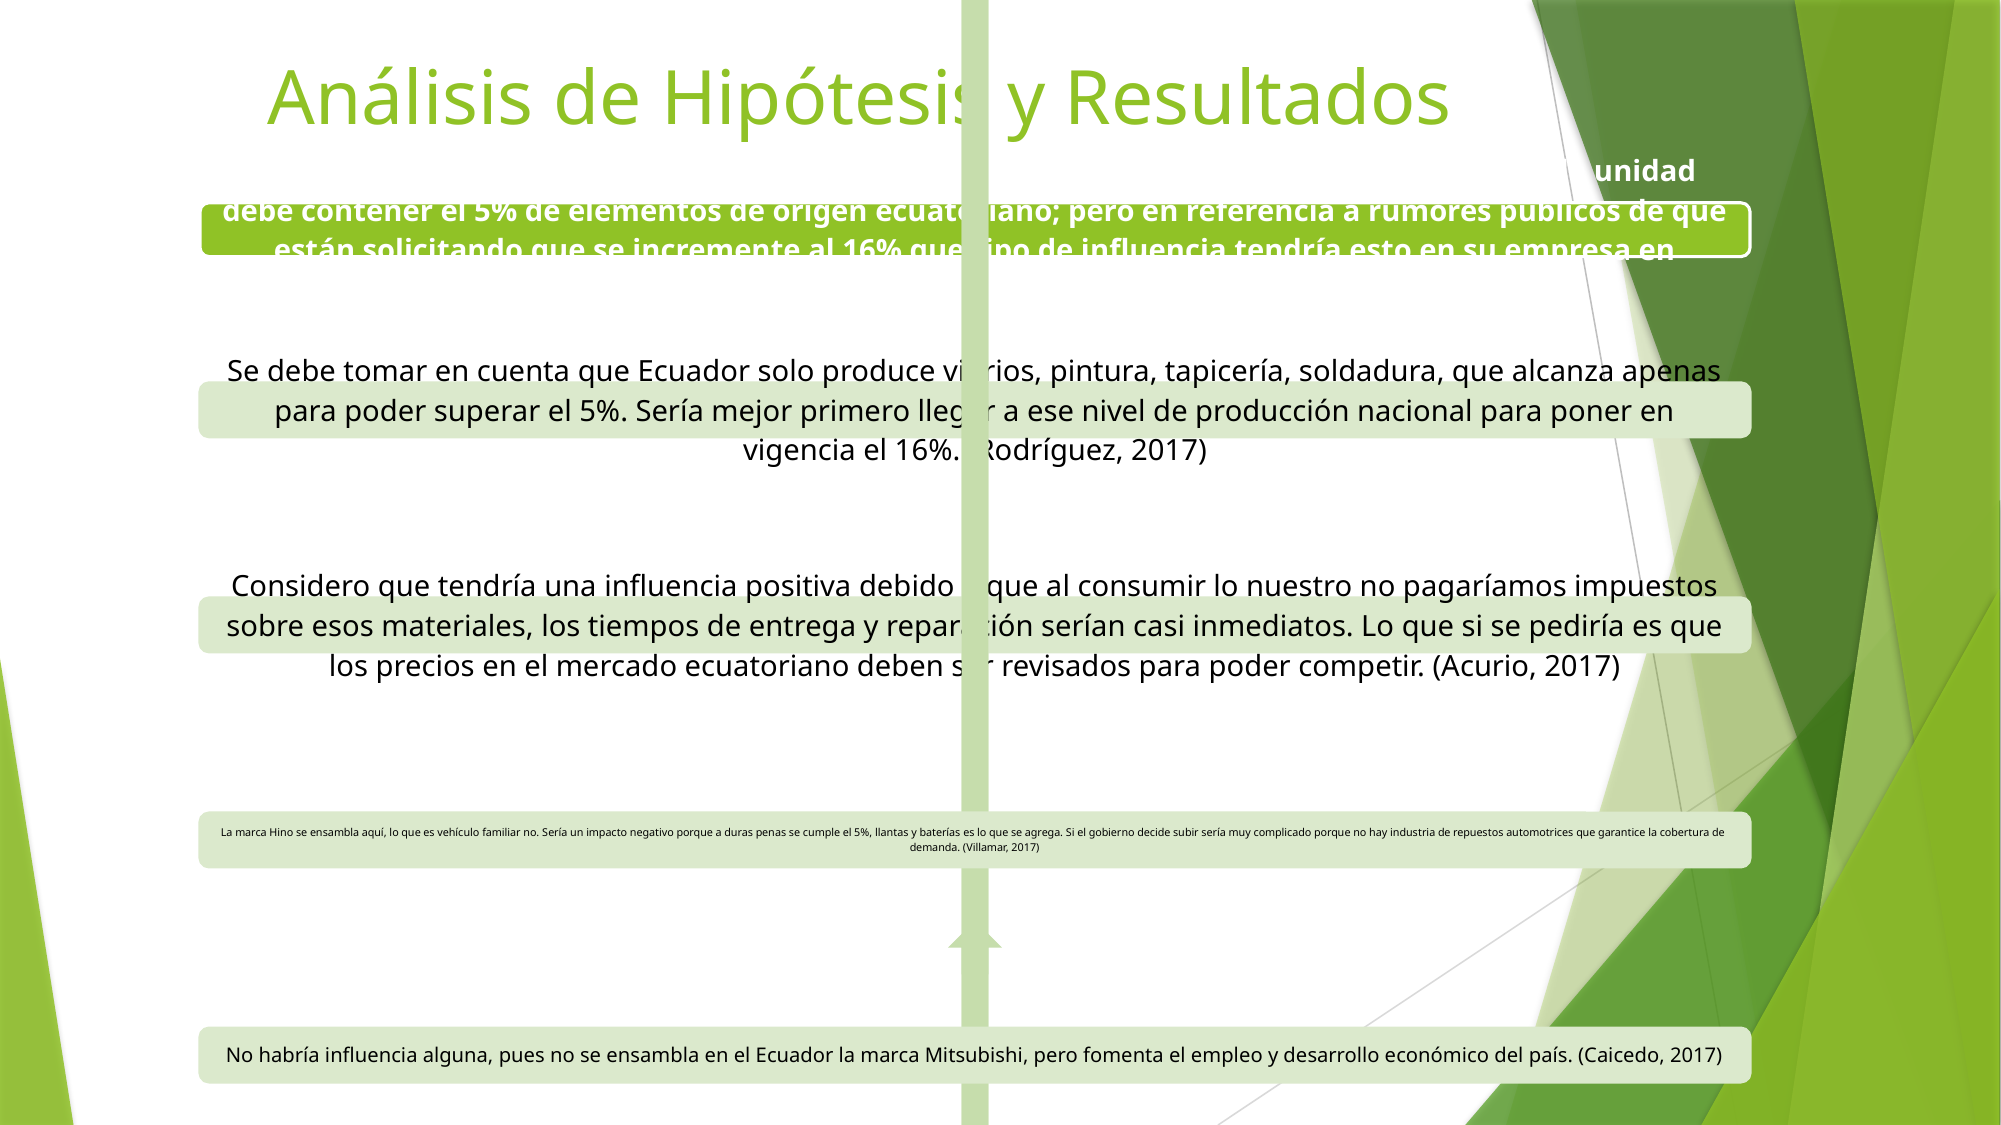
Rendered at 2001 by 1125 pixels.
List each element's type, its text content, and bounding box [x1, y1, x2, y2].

title Análisis de Hipótesis y Resultados [252, 41, 961, 167]
title Análisis de Hipótesis y Resultados [989, 41, 1663, 167]
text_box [199, 202, 1751, 1083]
